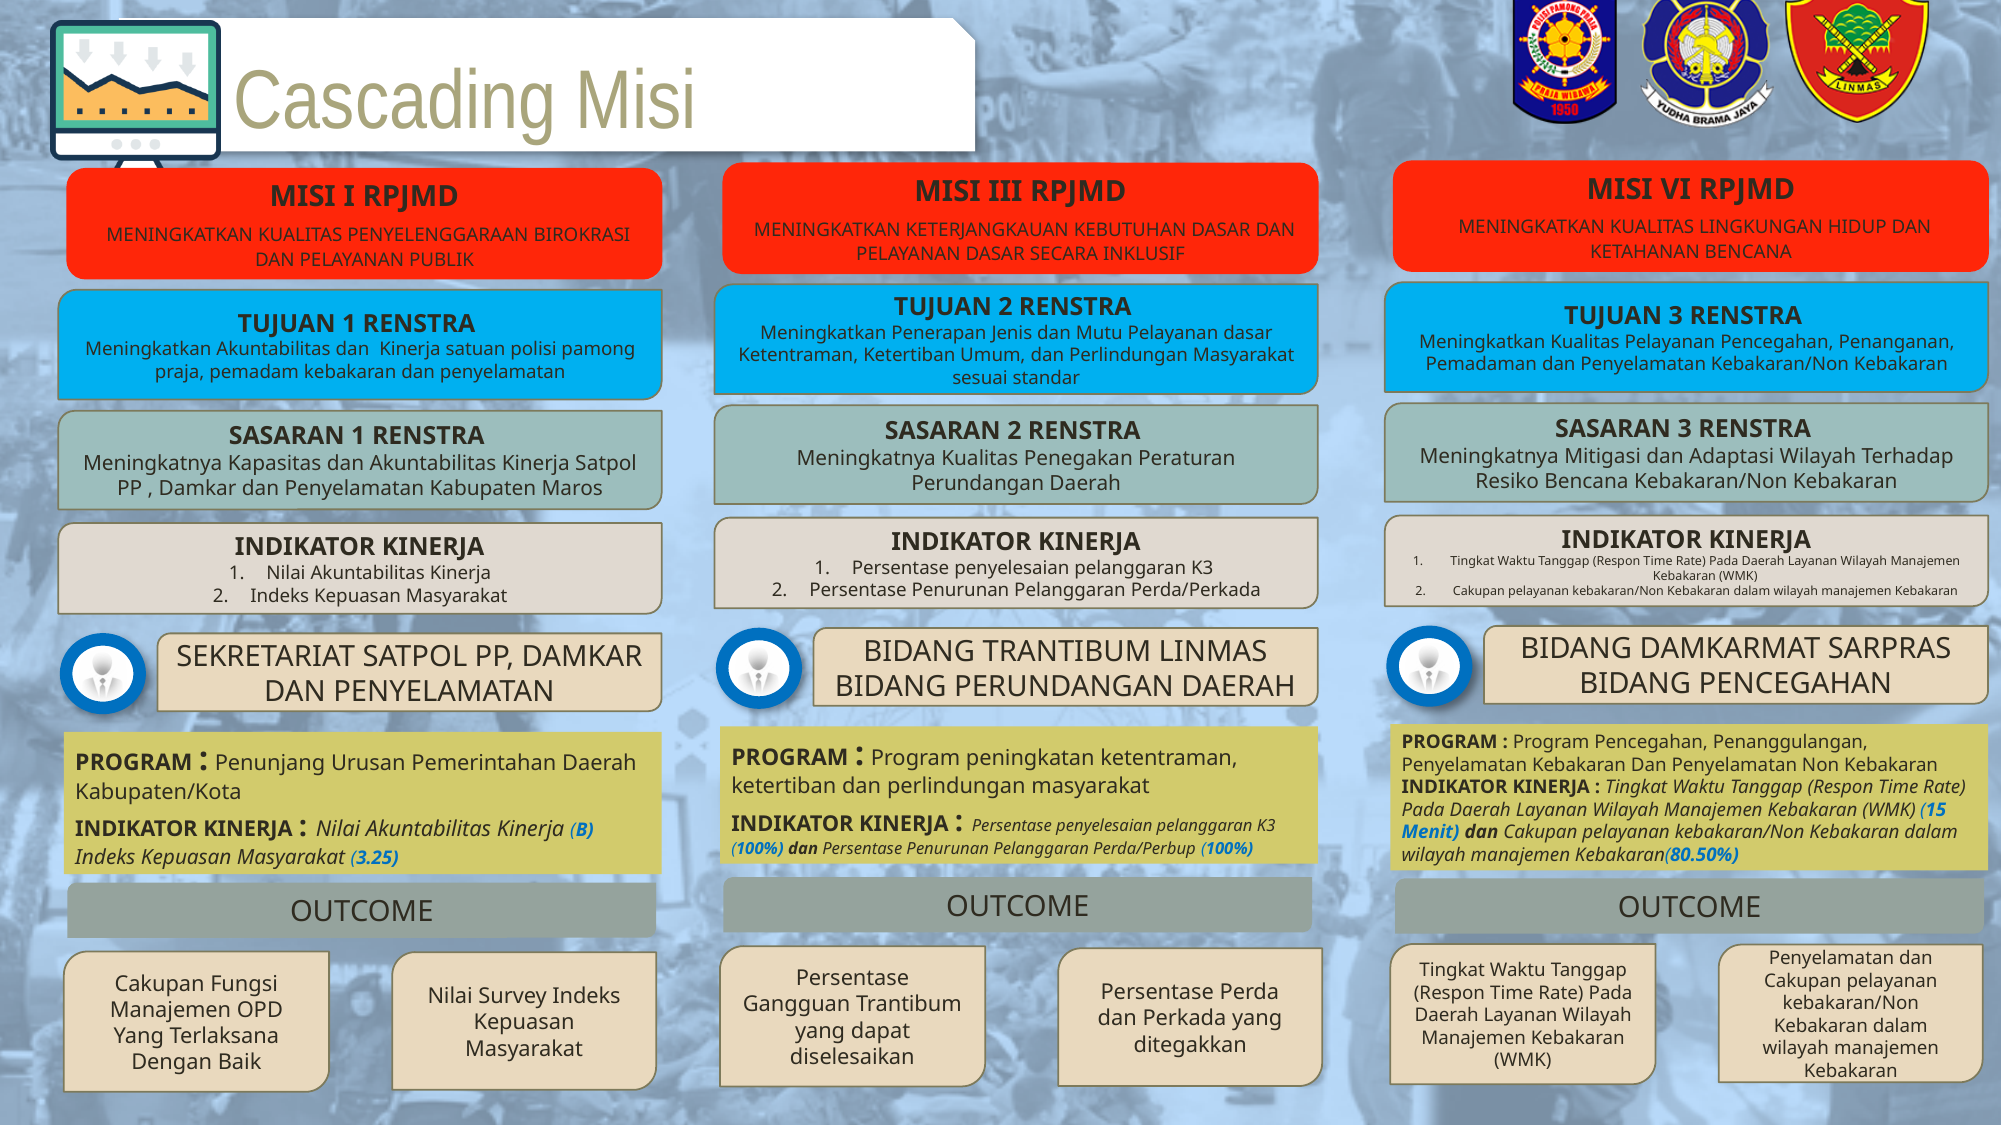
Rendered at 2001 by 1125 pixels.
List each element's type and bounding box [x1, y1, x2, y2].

text_box [1392, 631, 1467, 701]
text_box [65, 639, 140, 709]
text_box [721, 633, 796, 703]
picture [0, 0, 2000, 1125]
